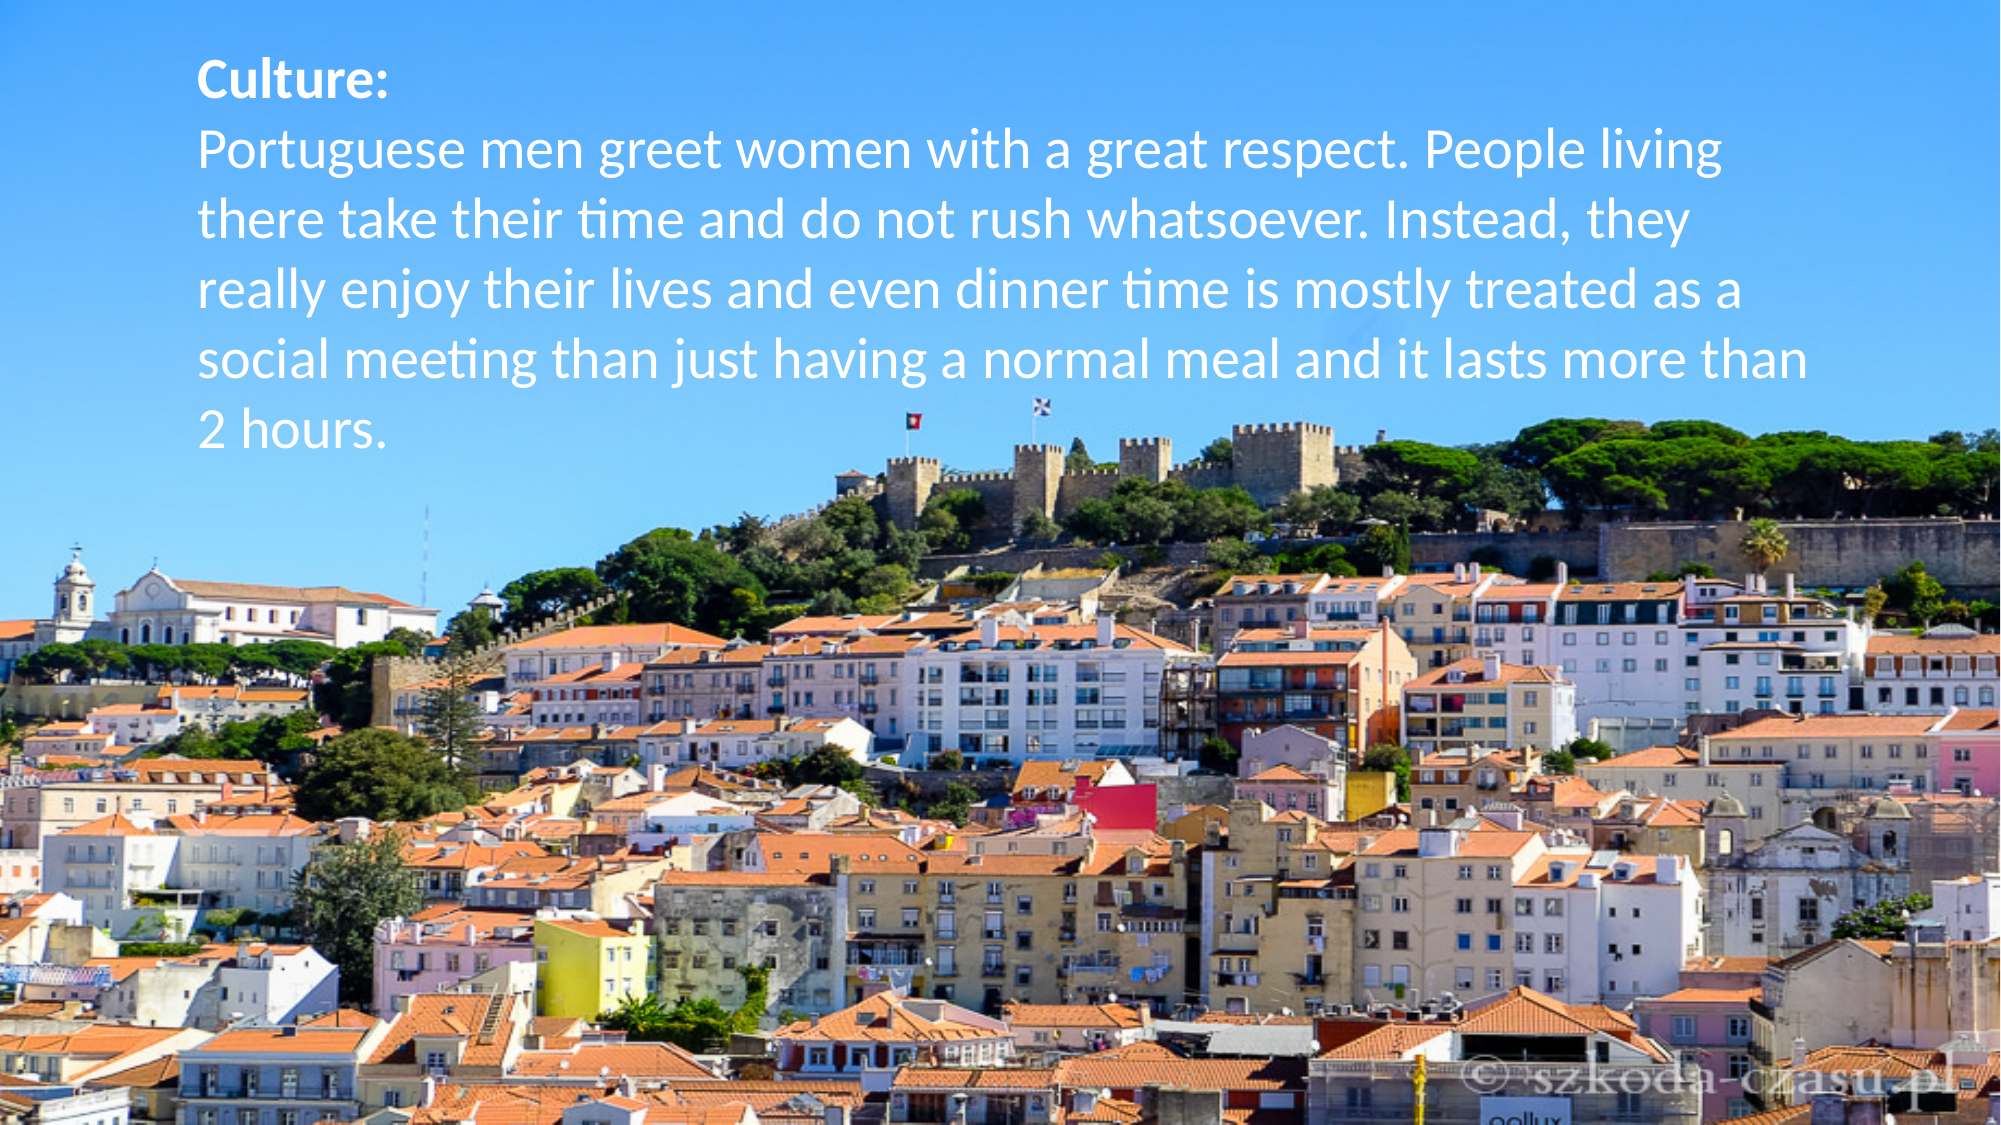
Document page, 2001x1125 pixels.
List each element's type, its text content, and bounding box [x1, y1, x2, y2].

text_box Culture: Portuguese men greet women with a great respect. People living there take their time and do not rush whatsoever. Instead, they really enjoy their lives and even dinner time is mostly treated as a social meeting than just having a normal meal and it lasts more than 2 hours. [183, 33, 1826, 468]
picture [0, 0, 2001, 1125]
